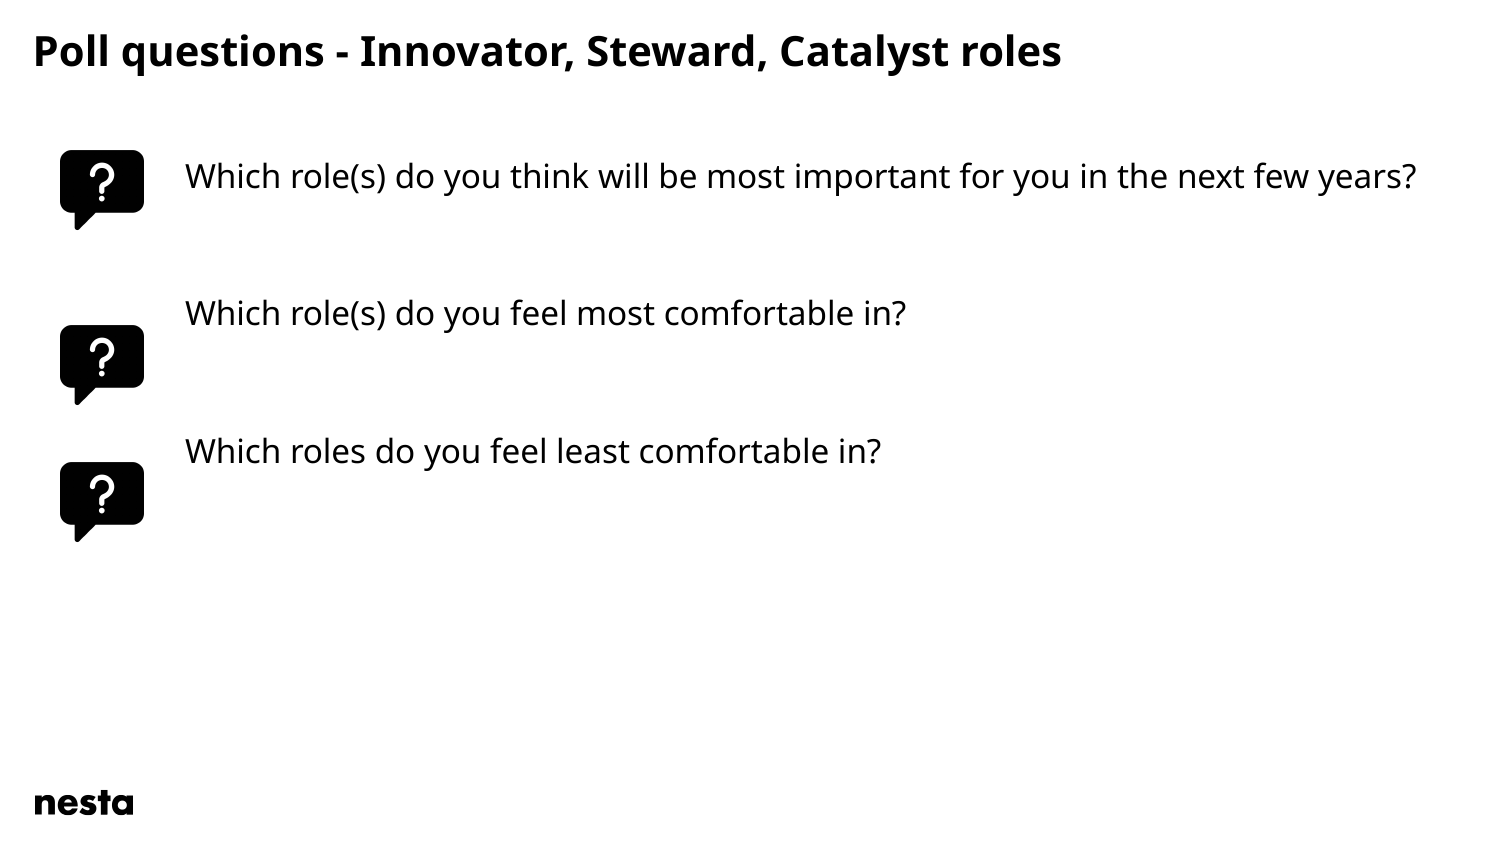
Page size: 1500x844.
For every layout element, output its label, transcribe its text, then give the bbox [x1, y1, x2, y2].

text_box Which role(s) do you think will be most important for you in the next few years? Which role(s) do you feel most comfortable in? Which roles do you feel least comfortable in? [169, 133, 1460, 534]
title Poll questions - Innovator, Steward, Catalyst roles [17, 14, 1447, 86]
picture [52, 323, 151, 408]
picture [35, 789, 134, 816]
picture [52, 460, 151, 545]
picture [52, 148, 151, 233]
